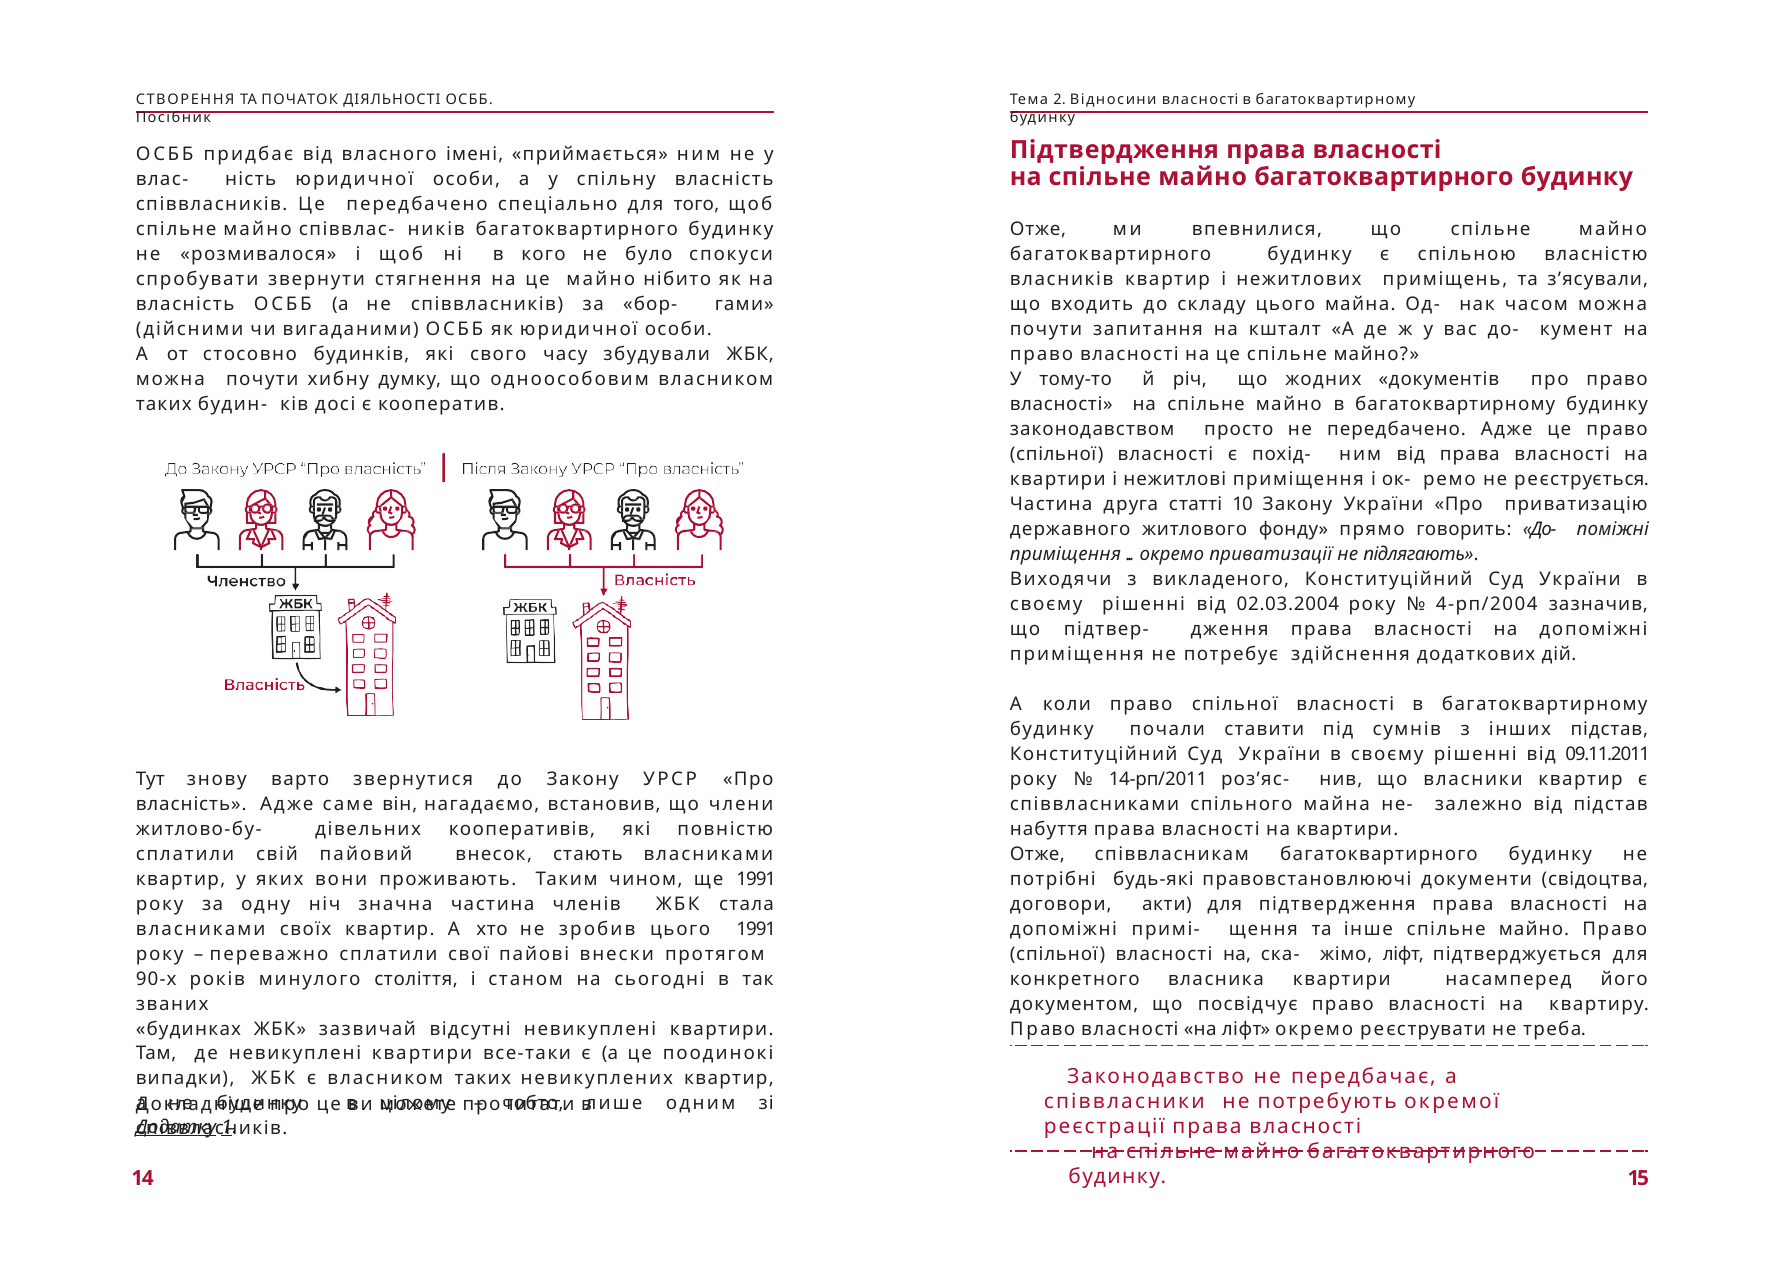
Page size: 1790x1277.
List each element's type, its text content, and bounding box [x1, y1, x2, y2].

text_box Тема 2. Відносини власності в багатоквартирному будинку [1007, 88, 1460, 126]
text_box СТВОРЕННЯ ТА ПОЧАТОК ДІЯЛЬНОСТІ ОСББ. Посібник [133, 88, 564, 126]
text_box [481, 488, 724, 720]
text_box Тут знову варто звернутися до Закону УРСР «Про власність». Адже саме він, нагадаємо, встановив, що члени житлово-бу- дівельних кооперативів, які повністю сплатили свій пайовий внесок, стають власниками квартир, у яких вони проживають. Таким чином, ще 1991 року за одну ніч значна частина членів ЖБК стала власниками своїх квартир. А хто не зробив цього 1991 року – переважно сплатили свої пайові внески протягом 90-х років минулого століття, і станом на сьогодні в так званих «будинках ЖБК» зазвичай відсутні невикуплені квартири. Там, де невикуплені квартири все-таки є (а це поодинокі випадки), ЖБК є власником таких невикуплених квартир, а не будинку в цілому – тобто, лише одним зі співвласників. [133, 762, 776, 1139]
picture [165, 462, 425, 478]
text_box 15 [1625, 1163, 1650, 1190]
text_box 14 [129, 1163, 156, 1190]
text_box Підтвердження права власності на спільне майно багатоквартирного будинку Отже, ми впевнилися, що спільне майно багатоквартирного будинку є спільною власністю власників квартир і нежитлових приміщень, та з’ясували, що входить до складу цього майна. Од- нак часом можна почути запитання на кшталт «А де ж у вас до- кумент на право власності на це спільне майно?» [1007, 133, 1650, 362]
text_box ОСББ придбає від власного імені, «приймається» ним не у влас- ність юридичної особи, а у спільну власність співвласників. Це передбачено спеціально для того, щоб спільне майно співвлас- ників багатоквартирного будинку не «розмивалося» і щоб ні в кого не було спокуси спробувати звернути стягнення на це майно нібито як на власність ОСББ (а не співвласників) за «бор- гами» (дійсними чи вигаданими) ОСББ як юридичної особи. [133, 137, 776, 337]
picture [462, 462, 744, 478]
text_box Законодавство не передбачає, а співвласники не потребують окремої реєстрації права власності на спільне майно багатоквартирного будинку. [1041, 1161, 1616, 1188]
text_box Законодавство не передбачає, а співвласники не потребують окремої реєстрації права власності на спільне майно багатоквартирного будинку. [1041, 1060, 1616, 1148]
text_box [173, 488, 416, 717]
text_box Отже, співвласникам багатоквартирного будинку не потрібні будь-які правовстановлюючі документи (свідоцтва, договори, акти) для підтвердження права власності на допоміжні примі- щення та інше спільне майно. Право (спільної) власності на, ска- жімо, ліфт, підтверджується для конкретного власника квартири насамперед його документом, що посвідчує право власності на квартиру. Право власності «на ліфт» окремо реєструвати не треба. [1007, 837, 1650, 1039]
text_box Виходячи з викладеного, Конституційний Суд України в своєму рішенні від 02.03.2004 року № 4-рп/2004 зазначив, що підтвер- дження права власності на допоміжні приміщення не потребує здійснення додаткових дій. [1007, 562, 1650, 665]
text_box Докладніше про це ви можете прочитати в Додатку 1. [133, 1089, 677, 1137]
text_box А от стосовно будинків, які свого часу збудували ЖБК, можна почути хибну думку, що одноособовим власником таких будин- ків досі є кооператив. [133, 337, 776, 415]
text_box У тому-то й річ, що жодних «документів про право власності» на спільне майно в багатоквартирному будинку законодавством просто не передбачено. Адже це право (спільної) власності є похід- ним від права власності на квартири і нежитлові приміщення і ок- ремо не реєструється. Частина друга статті 10 Закону України «Про приватизацію державного житлового фонду» прямо говорить: «До- поміжні приміщення ... окремо приватизації не підлягають». [1007, 362, 1650, 562]
text_box А коли право спільної власності в багатоквартирному будинку почали ставити під сумнів з інших підстав, Конституційний Суд України в своєму рішенні від 09.11.2011 року № 14-рп/2011 роз’яс- нив, що власники квартир є співвласниками спільного майна не- залежно від підстав набуття права власності на квартири. [1007, 687, 1650, 837]
